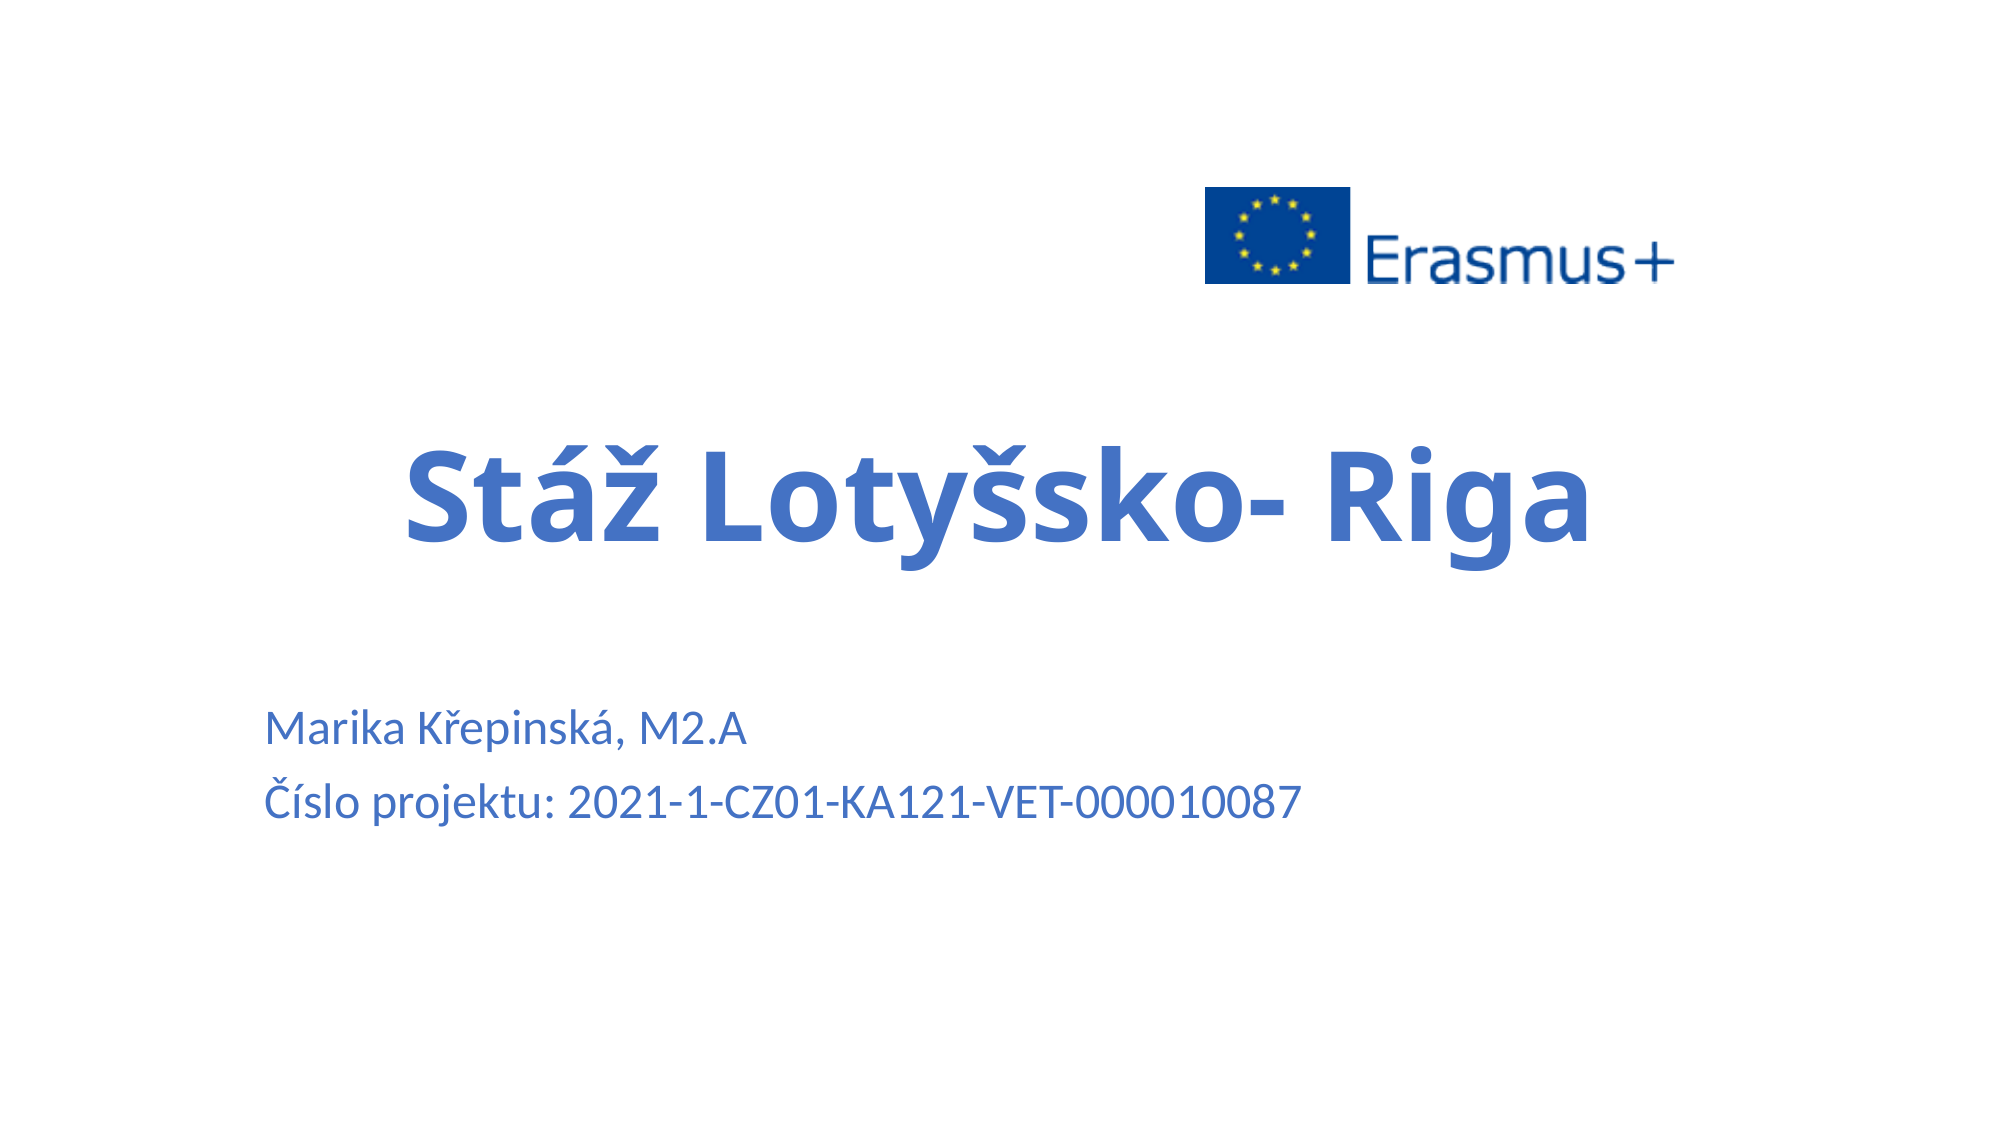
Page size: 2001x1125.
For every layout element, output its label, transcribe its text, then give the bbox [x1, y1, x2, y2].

subtitle Marika Křepinská, M2.A Číslo projektu: 2021-1-CZ01-KA121-VET-000010087 [249, 693, 1617, 941]
title Stáž Lotyšsko- Riga [249, 184, 1750, 576]
picture [1205, 187, 1677, 284]
